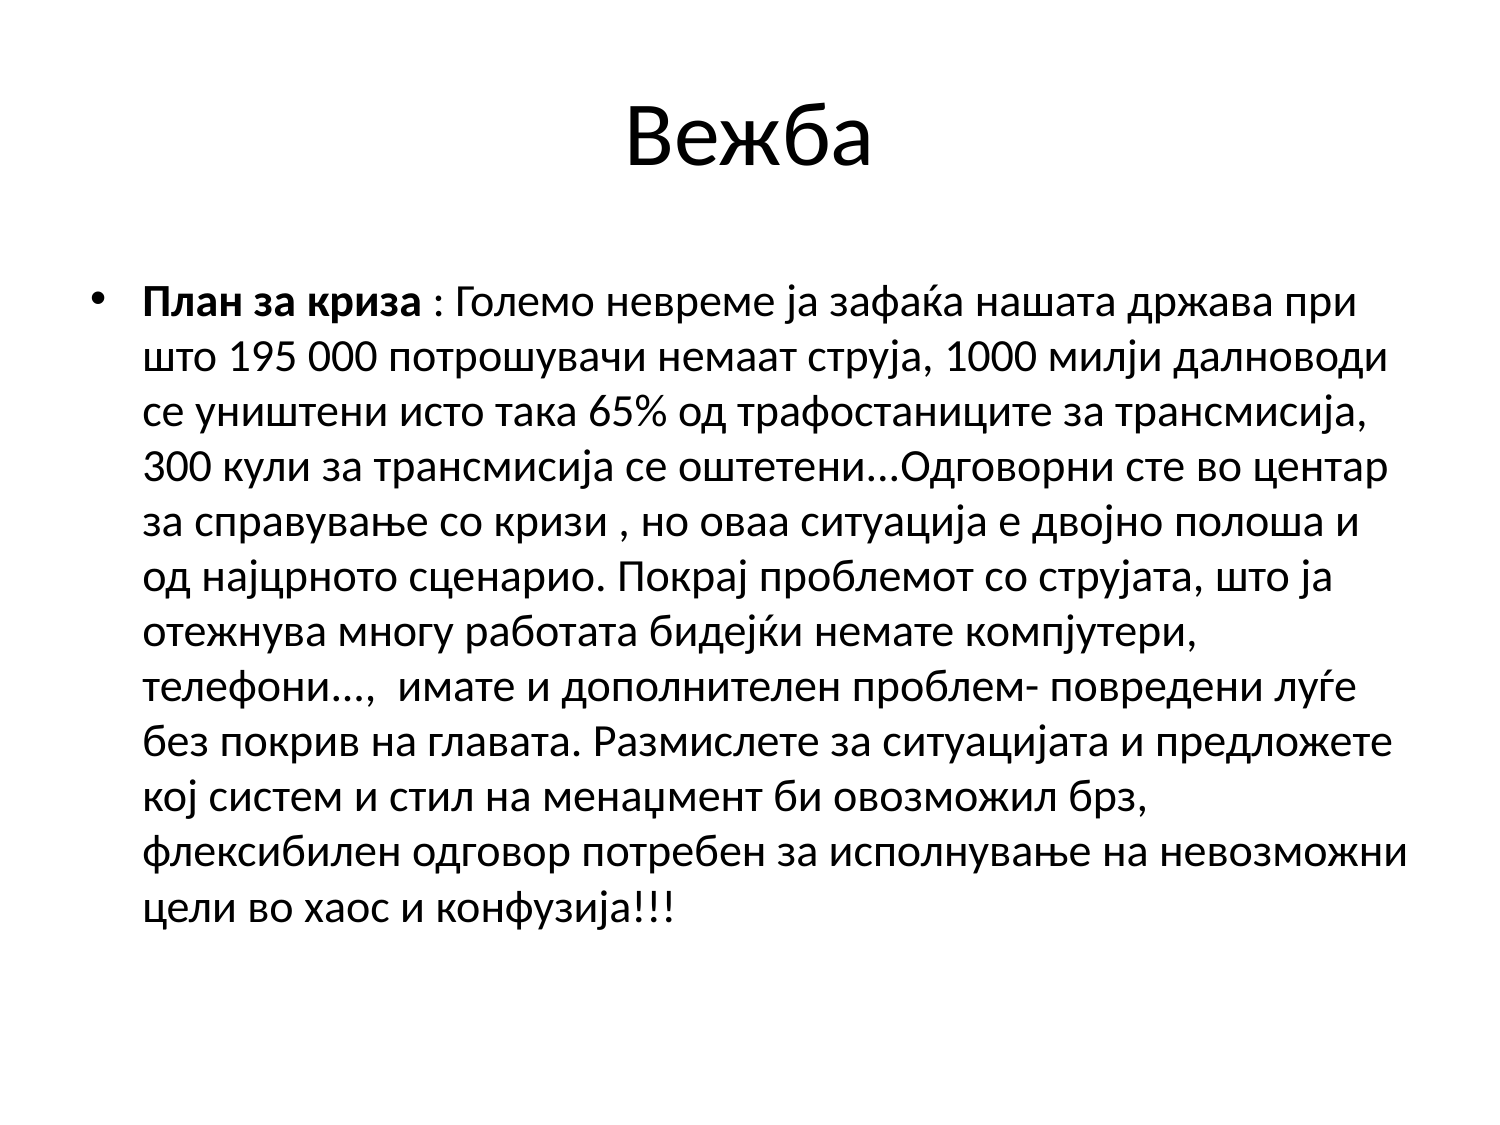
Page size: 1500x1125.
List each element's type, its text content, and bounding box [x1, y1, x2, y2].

list План за криза : Големо невреме ја зафаќа нашата држава при што 195 000 потрошувачи немаат струја, 1000 милји далноводи се уништени исто така 65% од трафостаниците за трансмисија, 300 кули за трансмисија се оштетени...Одговорни сте во центар за справување со кризи , но оваа ситуација е двојно полоша и од најцрното сценарио. Покрај проблемот со струјата, што ја отежнува многу работата бидејќи немате компјутери, телефони..., имате и дополнителен проблем- повредени луѓе без покрив на главата. Размислете за ситуацијата и предложете кој систем и стил на менаџмент би овозможил брз, флексибилен одговор потребен за исполнување на невозможни цели во хаос и конфузија!!! [75, 262, 1425, 1005]
title Вежба [75, 45, 1425, 213]
